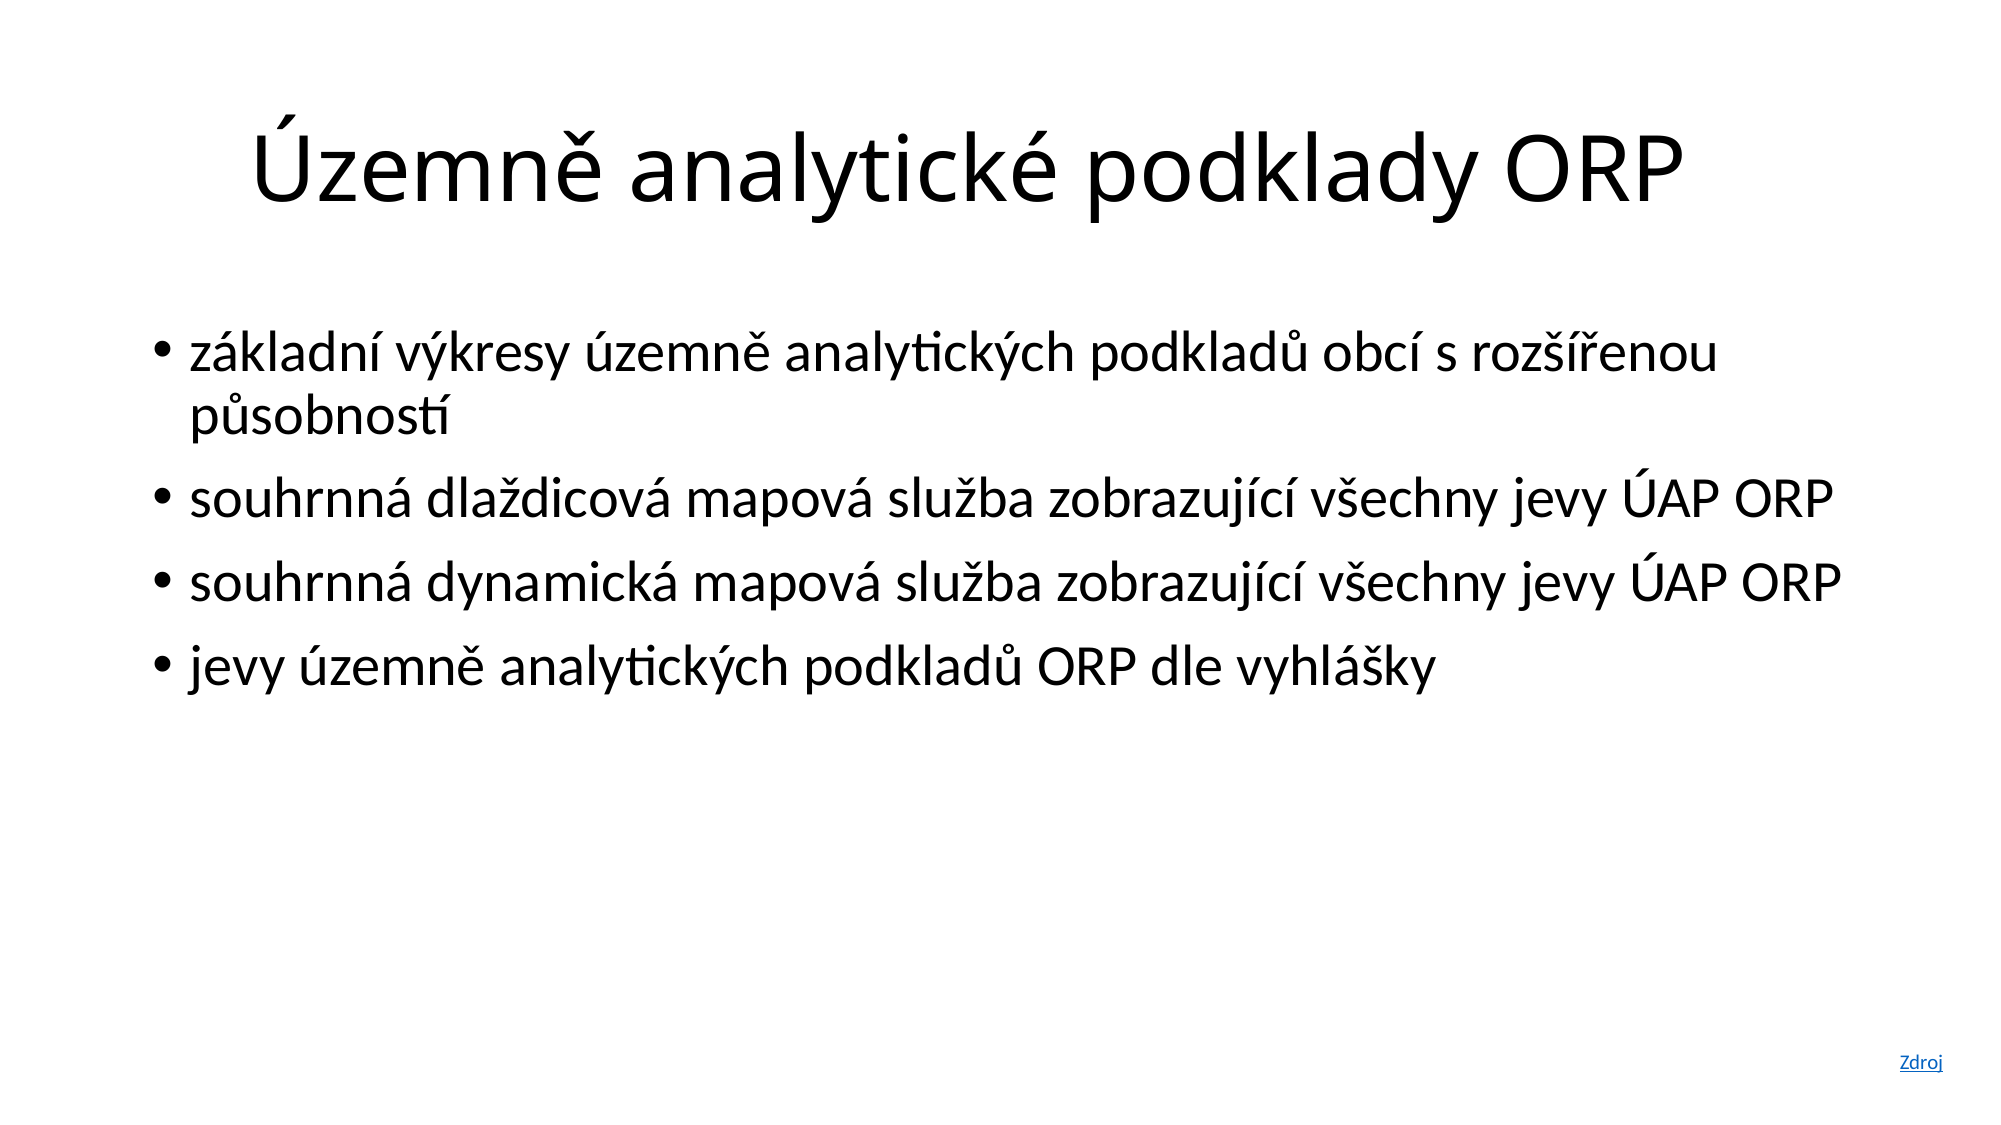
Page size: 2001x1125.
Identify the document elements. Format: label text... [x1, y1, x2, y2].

text_box Zdroj [1885, 1041, 2000, 1081]
list základní výkresy územně analytických podkladů obcí s rozšířenou působností souhrnná dlaždicová mapová služba zobrazující všechny jevy ÚAP ORP souhrnná dynamická mapová služba zobrazující všechny jevy ÚAP ORP jevy územně analytických podkladů ORP dle vyhlášky [137, 313, 1863, 920]
title Územně analytické podklady ORP [137, 59, 1800, 285]
